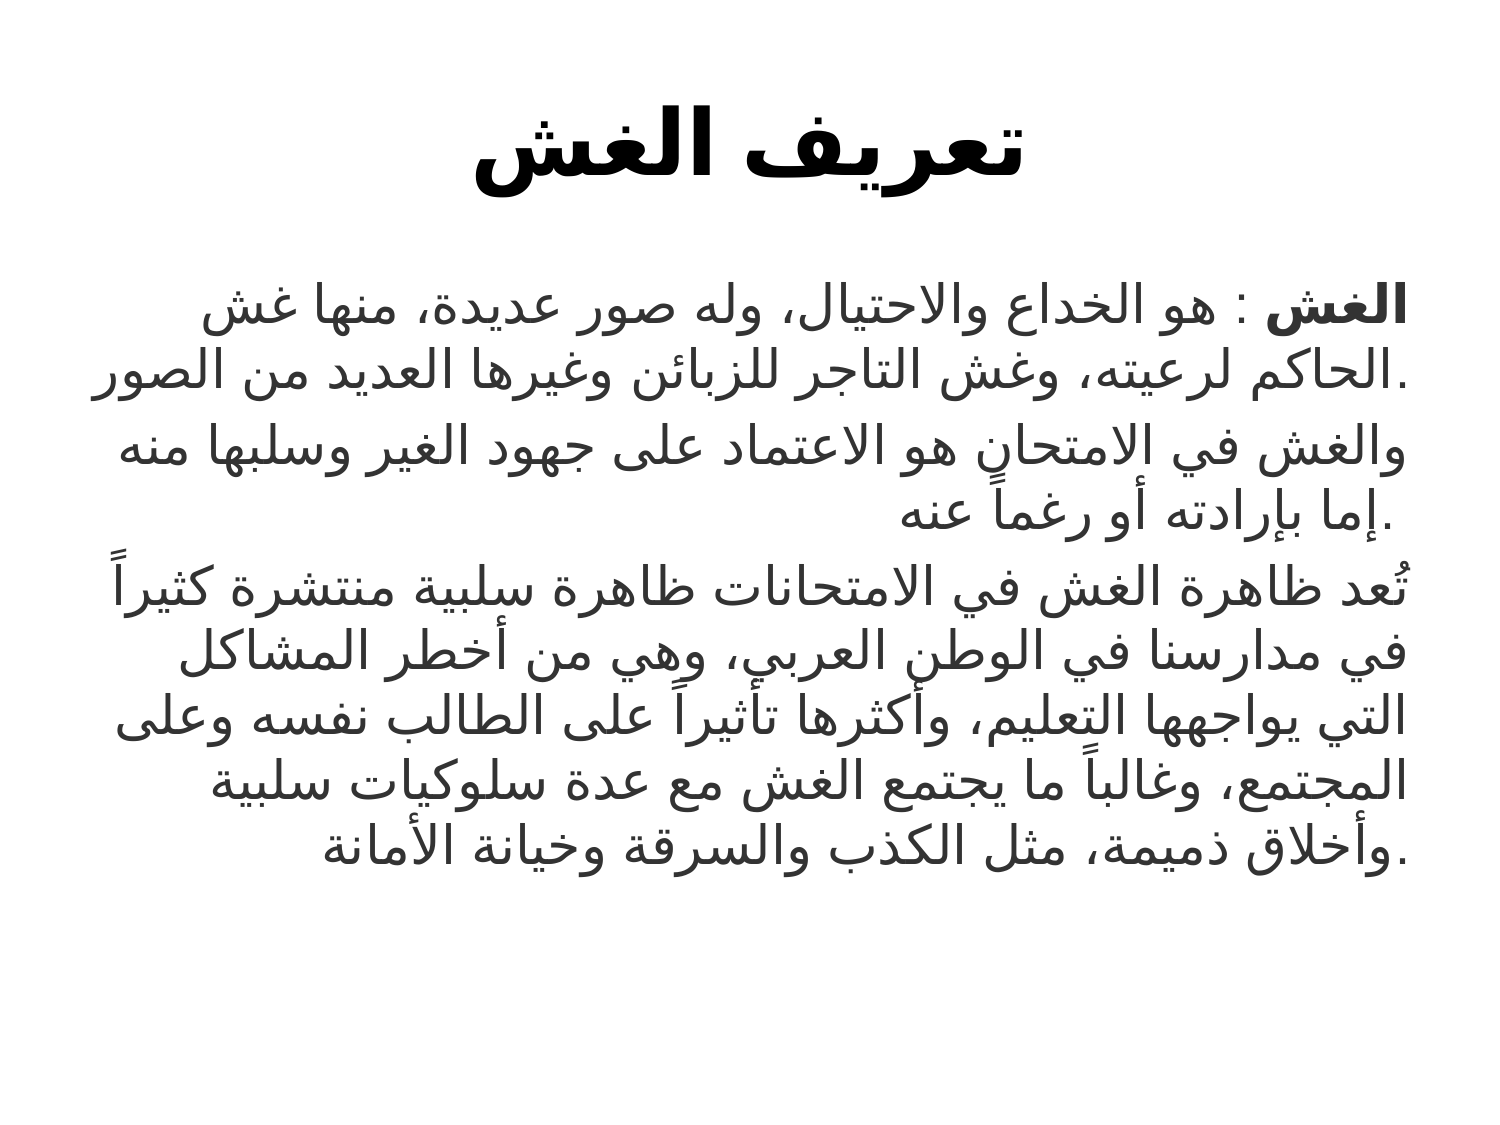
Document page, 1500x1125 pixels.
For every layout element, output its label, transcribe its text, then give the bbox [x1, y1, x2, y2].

list الغش : هو الخداع والاحتيال، وله صور عديدة، منها غش الحاكم لرعيته، وغش التاجر للزبائن وغيرها العديد من الصور. والغش في الامتحان هو الاعتماد على جهود الغير وسلبها منه إما بإرادته أو رغماً عنه. تُعد ظاهرة الغش في الامتحانات ظاهرة سلبية منتشرة كثيراً في مدارسنا في الوطن العربي، وهي من أخطر المشاكل التي يواجهها التعليم، وأكثرها تأثيراً على الطالب نفسه وعلى المجتمع، وغالباً ما يجتمع الغش مع عدة سلوكيات سلبية وأخلاق ذميمة، مثل الكذب والسرقة وخيانة الأمانة. [75, 262, 1425, 1005]
title تعريف الغش [75, 45, 1425, 233]
